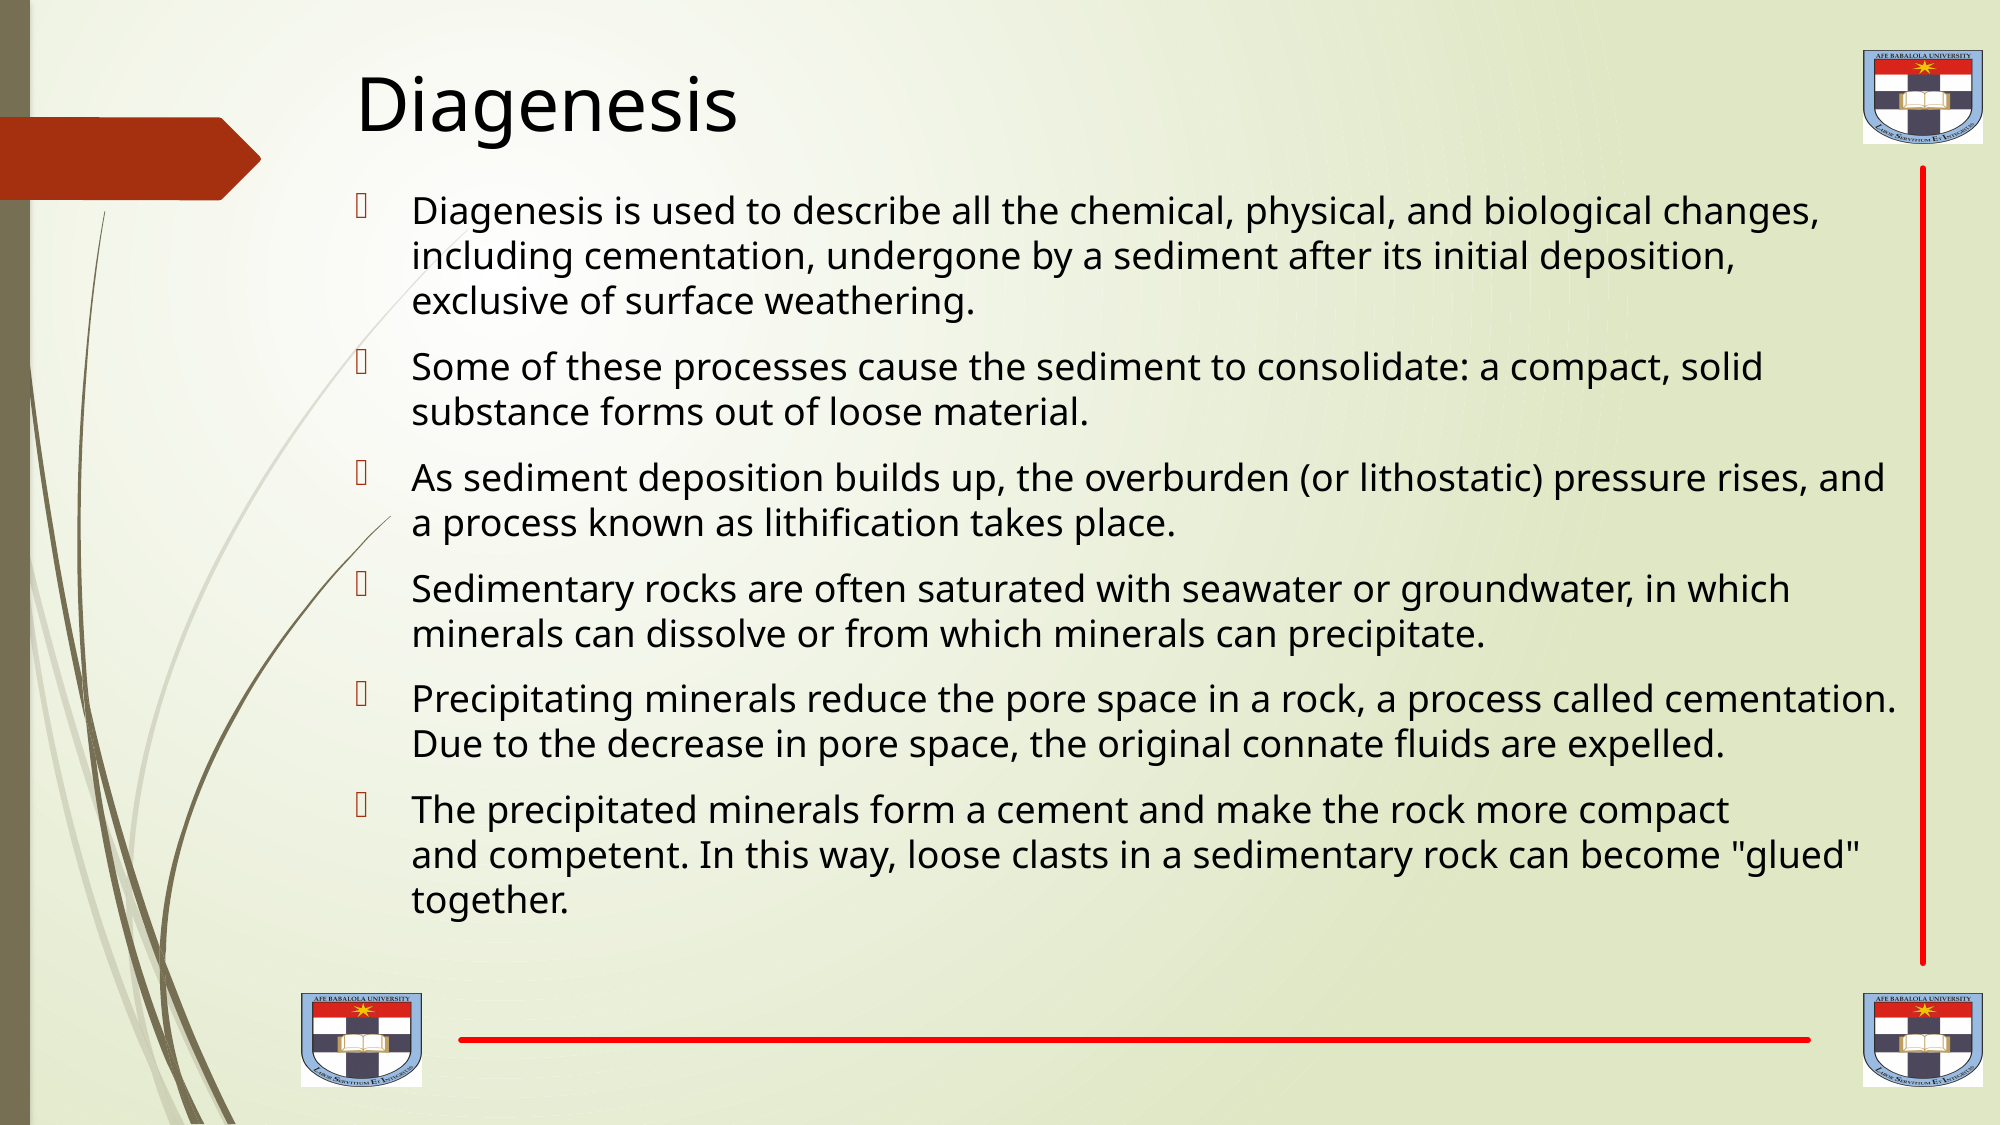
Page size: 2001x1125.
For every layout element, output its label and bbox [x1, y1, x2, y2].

text_box [299, 49, 1984, 1088]
